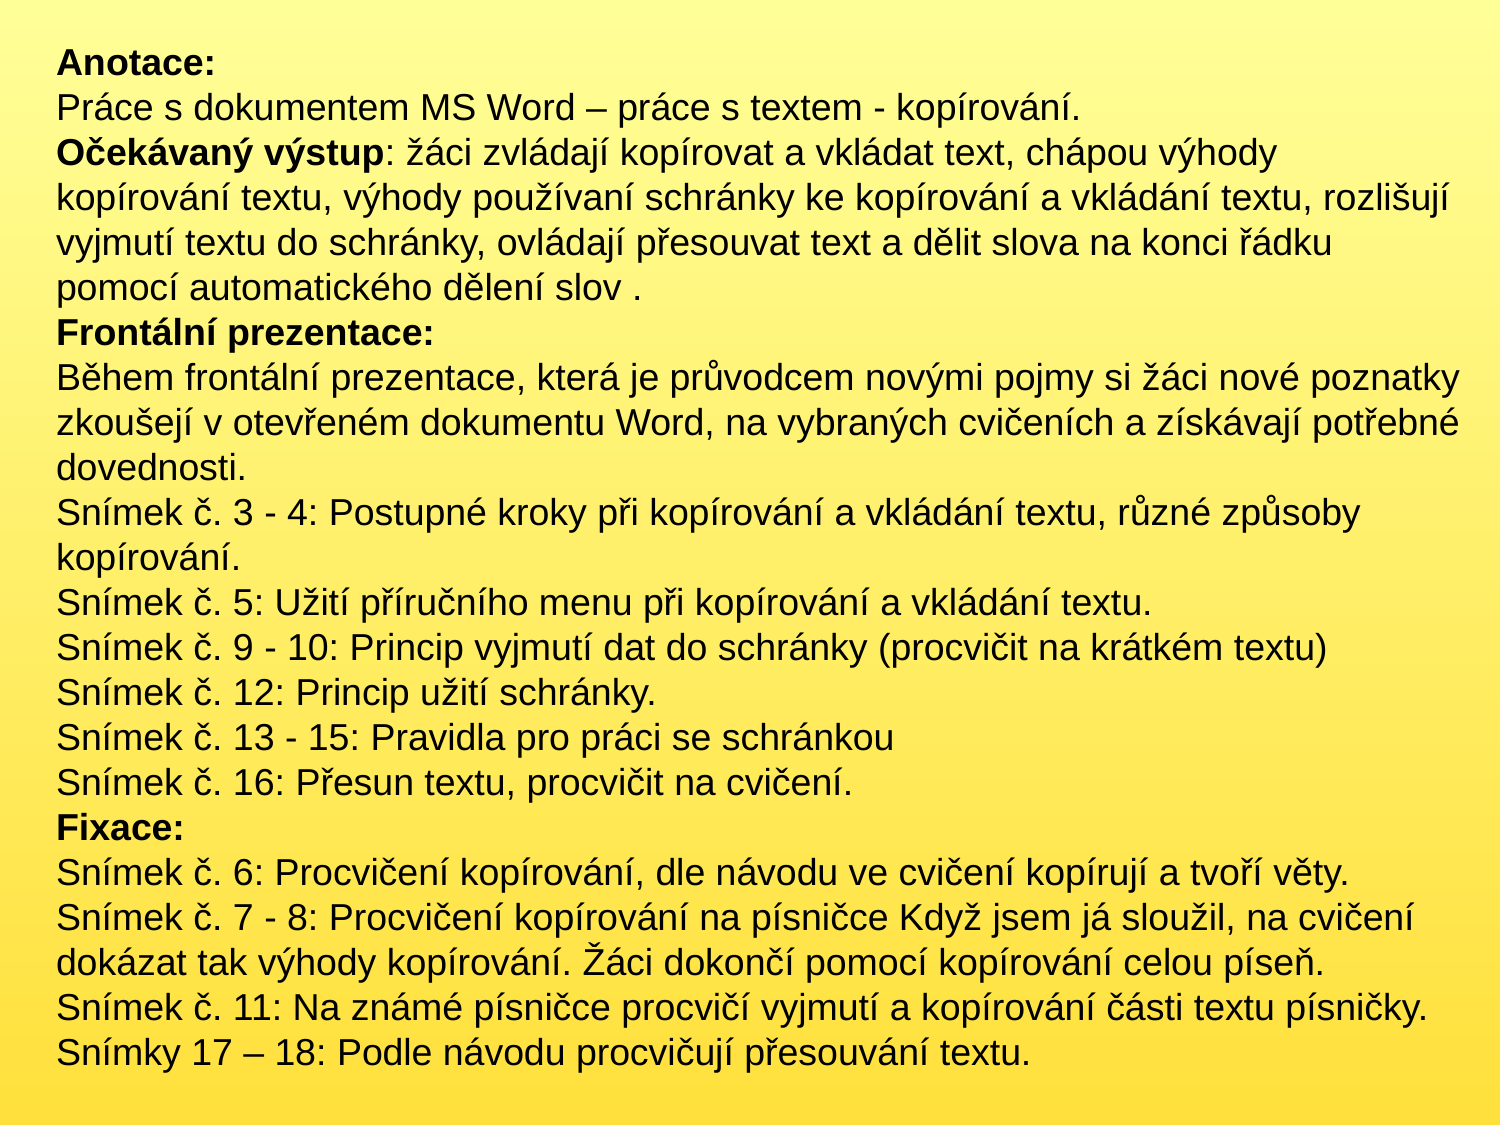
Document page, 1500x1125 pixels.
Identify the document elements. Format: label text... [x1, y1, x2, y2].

text_box Anotace: Práce s dokumentem MS Word – práce s textem - kopírování. Očekávaný výstup: žáci zvládají kopírovat a vkládat text, chápou výhody kopírování textu, výhody používaní schránky ke kopírování a vkládání textu, rozlišují vyjmutí textu do schránky, ovládají přesouvat text a dělit slova na konci řádku pomocí automatického dělení slov . Frontální prezentace: Během frontální prezentace, která je průvodcem novými pojmy si žáci nové poznatky zkoušejí v otevřeném dokumentu Word, na vybraných cvičeních a získávají potřebné dovednosti. Snímek č. 3 - 4: Postupné kroky při kopírování a vkládání textu, různé způsoby kopírování. Snímek č. 5: Užití příručního menu při kopírování a vkládání textu. Snímek č. 9 - 10: Princip vyjmutí dat do schránky (procvičit na krátkém textu) Snímek č. 12: Princip užití schránky. Snímek č. 13 - 15: Pravidla pro práci se schránkou Snímek č. 16: Přesun textu, procvičit na cvičení. Fixace: Snímek č. 6: Procvičení kopírování, dle návodu ve cvičení kopírují a tvoří věty. Snímek č. 7 - 8: Procvičení kopírování na písničce Když jsem já sloužil, na cvičení dokázat tak výhody kopírování. Žáci dokončí pomocí kopírování celou píseň. Snímek č. 11: Na známé písničce procvičí vyjmutí a kopírování části textu písničky. Snímky 17 – 18: Podle návodu procvičují přesouvání textu. [41, 30, 1477, 1125]
